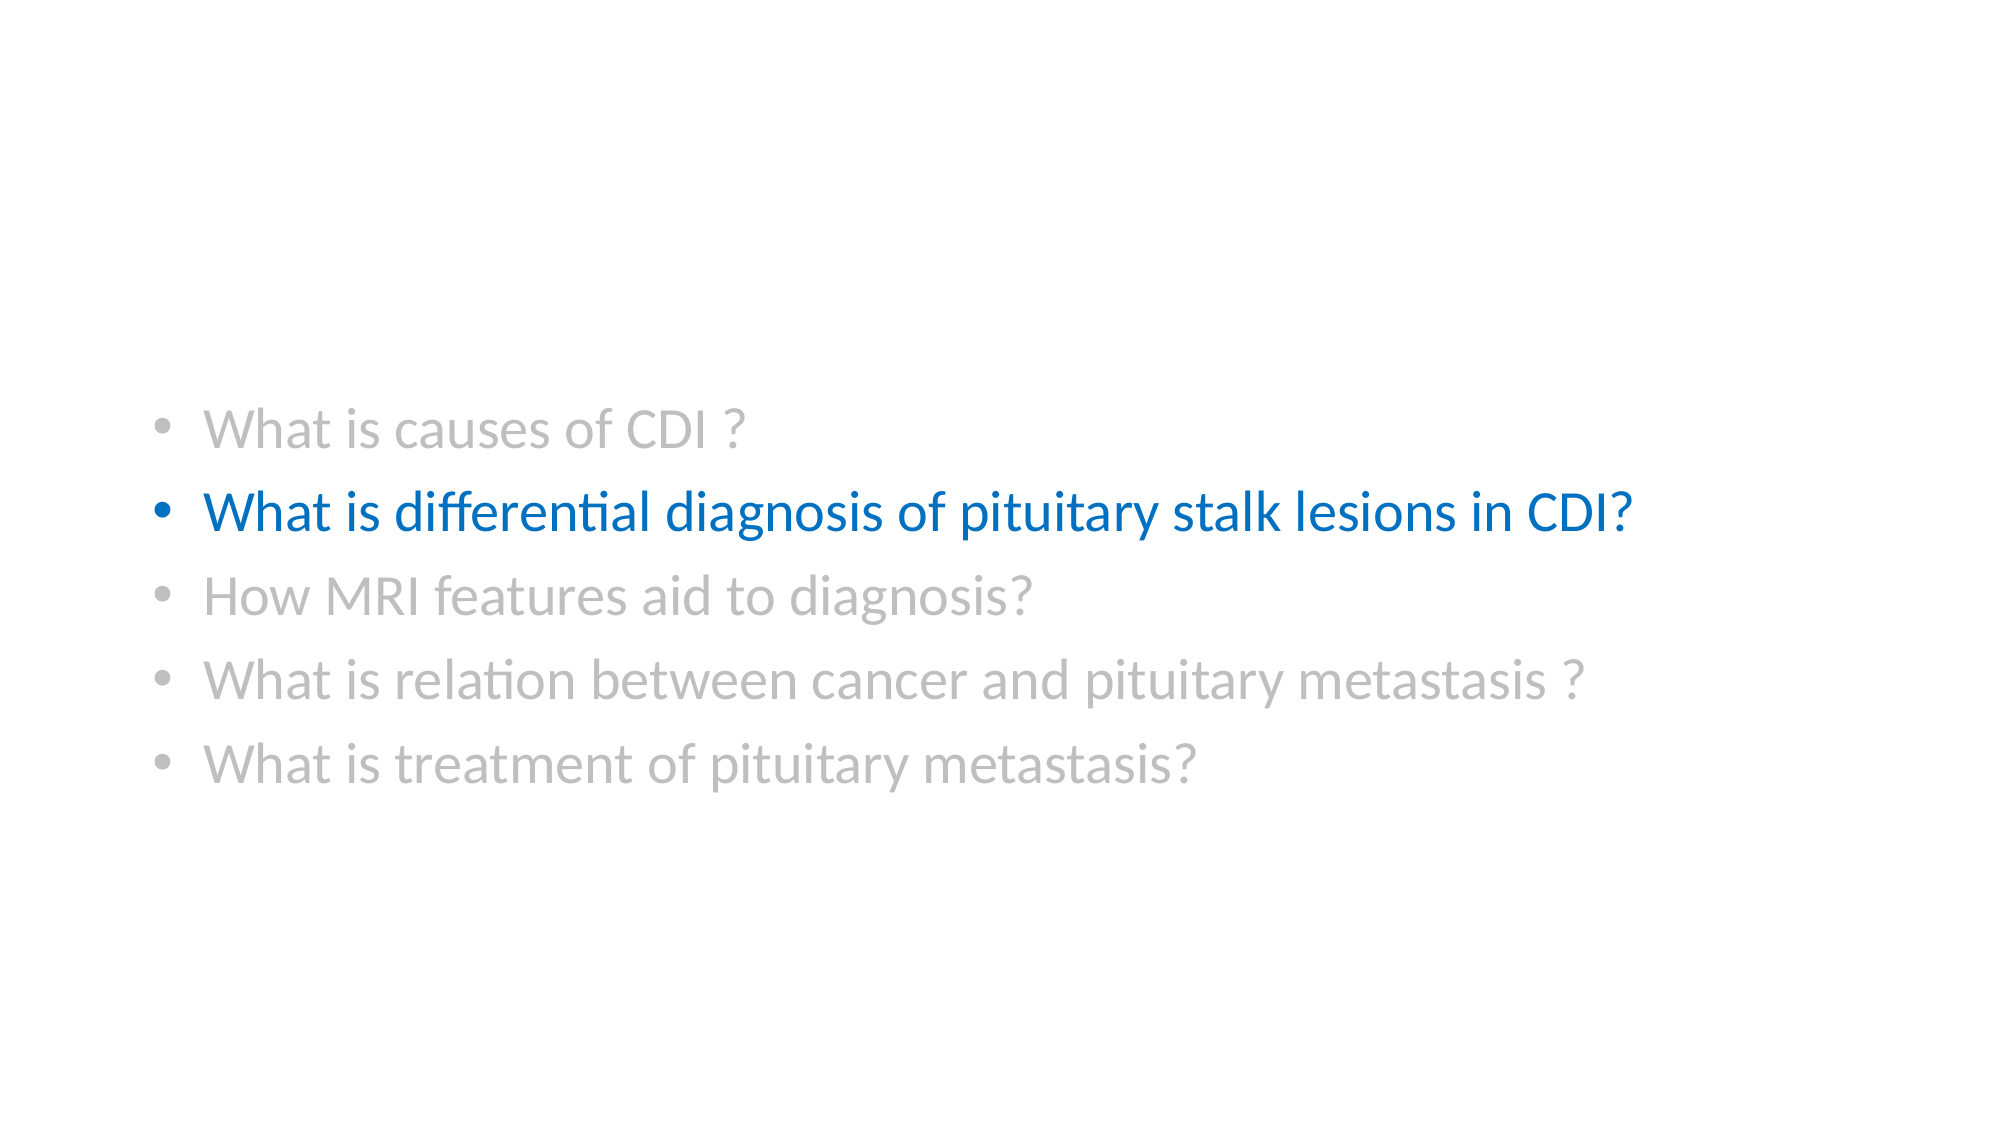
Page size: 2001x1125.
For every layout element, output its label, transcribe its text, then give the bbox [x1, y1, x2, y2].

list What is causes of CDI ? What is differential diagnosis of pituitary stalk lesions in CDI? How MRI features aid to diagnosis? What is relation between cancer and pituitary metastasis ? What is treatment of pituitary metastasis? [137, 299, 1863, 1014]
